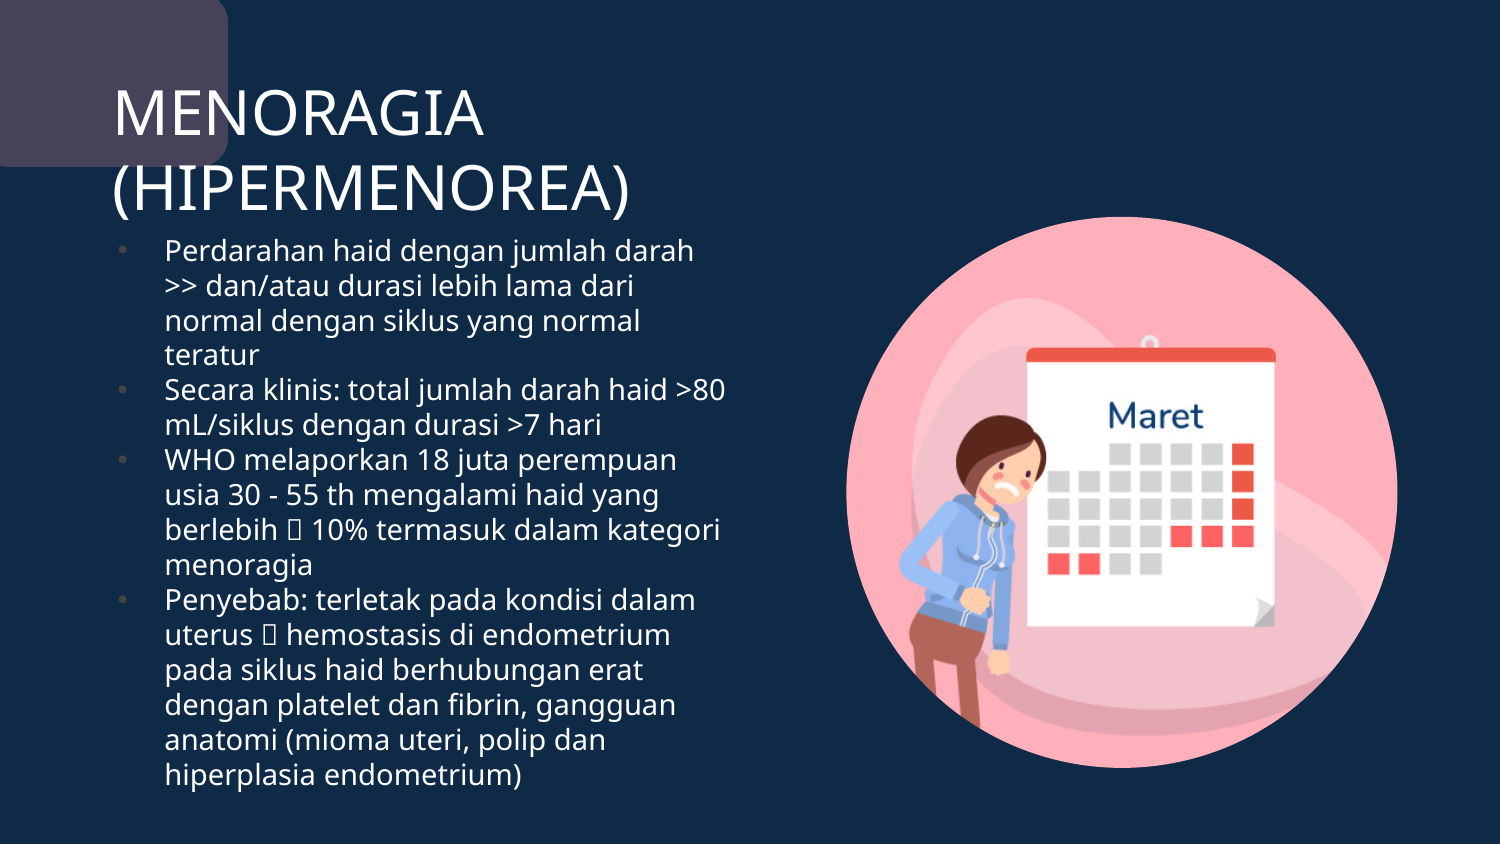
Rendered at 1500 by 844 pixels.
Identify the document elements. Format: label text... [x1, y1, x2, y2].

picture [846, 216, 1398, 769]
title MENORAGIA (HIPERMENOREA) [97, 58, 893, 266]
subtitle Perdarahan haid dengan jumlah darah >> dan/atau durasi lebih lama dari normal dengan siklus yang normal teratur Secara klinis: total jumlah darah haid >80 mL/siklus dengan durasi >7 hari WHO melaporkan 18 juta perempuan usia 30 - 55 th mengalami haid yang berlebih  10% termasuk dalam kategori menoragia Penyebab: terletak pada kondisi dalam uterus  hemostasis di endometrium pada siklus haid berhubungan erat dengan platelet dan fibrin, gangguan anatomi (mioma uteri, polip dan hiperplasia endometrium) [102, 216, 751, 769]
